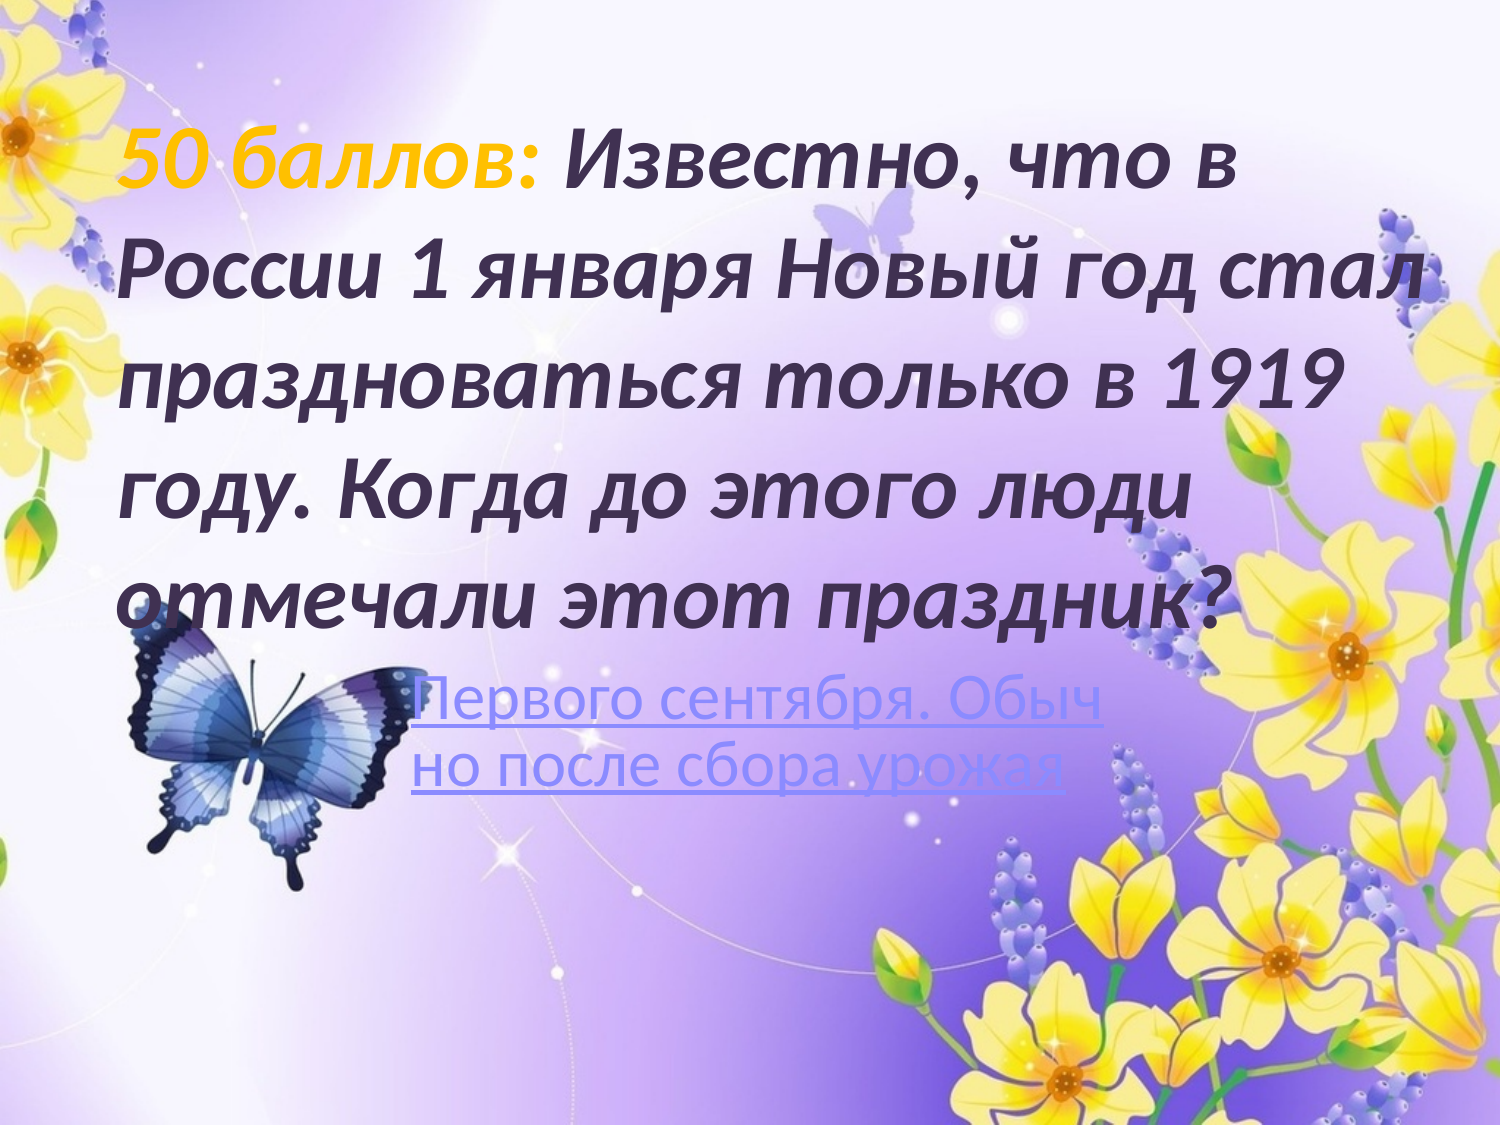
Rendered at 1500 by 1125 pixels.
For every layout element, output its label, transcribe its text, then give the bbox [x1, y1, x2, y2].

title 50 баллов: Известно, что в России 1 января Новый год стал праздноваться только в 1919 году. Когда до этого люди отмечали этот праздник? [100, 0, 1471, 745]
picture [0, 0, 1500, 1125]
subtitle Первого сентября. Обычно после сбора урожая [395, 645, 1140, 882]
